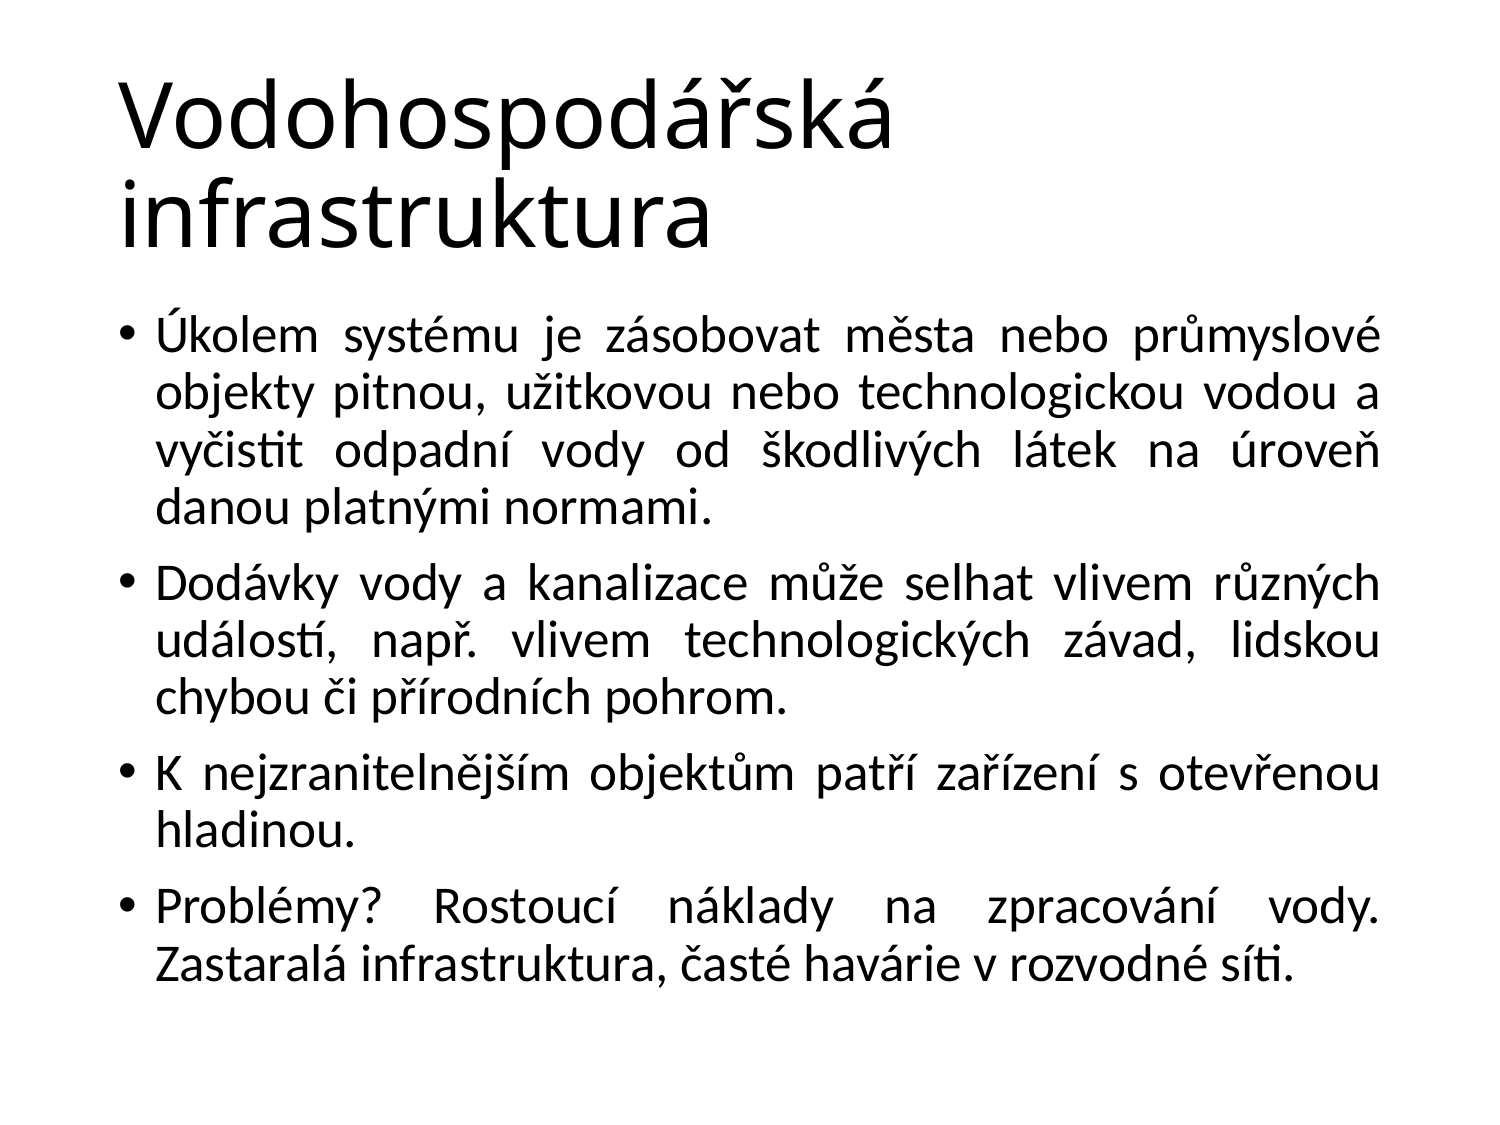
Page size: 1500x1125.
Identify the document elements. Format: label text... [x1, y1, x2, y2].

title Vodohospodářská infrastruktura [103, 59, 1397, 278]
list Úkolem systému je zásobovat města nebo průmyslové objekty pitnou, užitkovou nebo technologickou vodou a vyčistit odpadní vody od škodlivých látek na úroveň danou platnými normami. Dodávky vody a kanalizace může selhat vlivem různých událostí, např. vlivem technologických závad, lidskou chybou či přírodních pohrom. K nejzranitelnějším objektům patří zařízení s otevřenou hladinou. Problémy? Rostoucí náklady na zpracování vody. Zastaralá infrastruktura, časté havárie v rozvodné síti. [103, 299, 1397, 1014]
